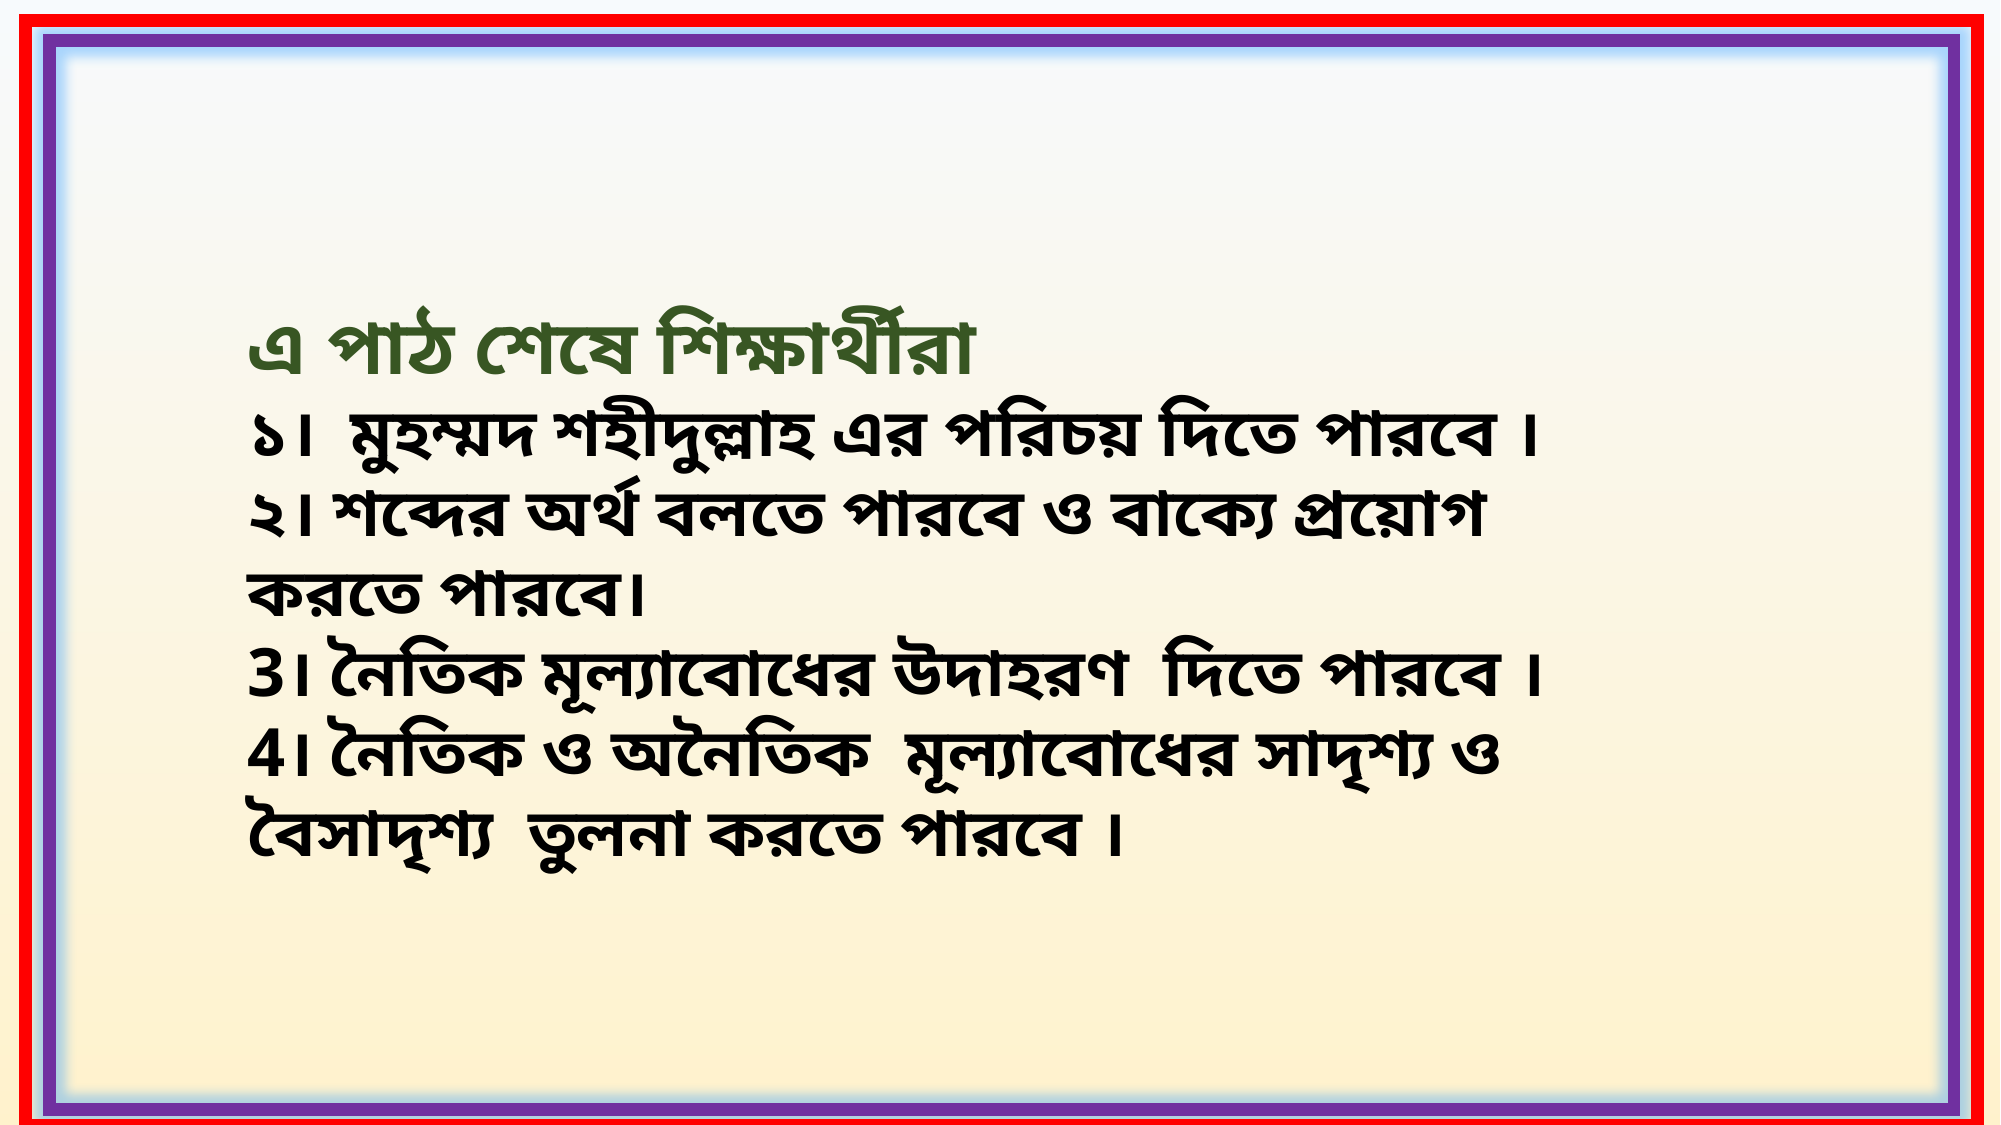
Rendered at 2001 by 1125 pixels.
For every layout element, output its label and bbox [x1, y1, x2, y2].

text_box [25, 20, 1978, 1125]
